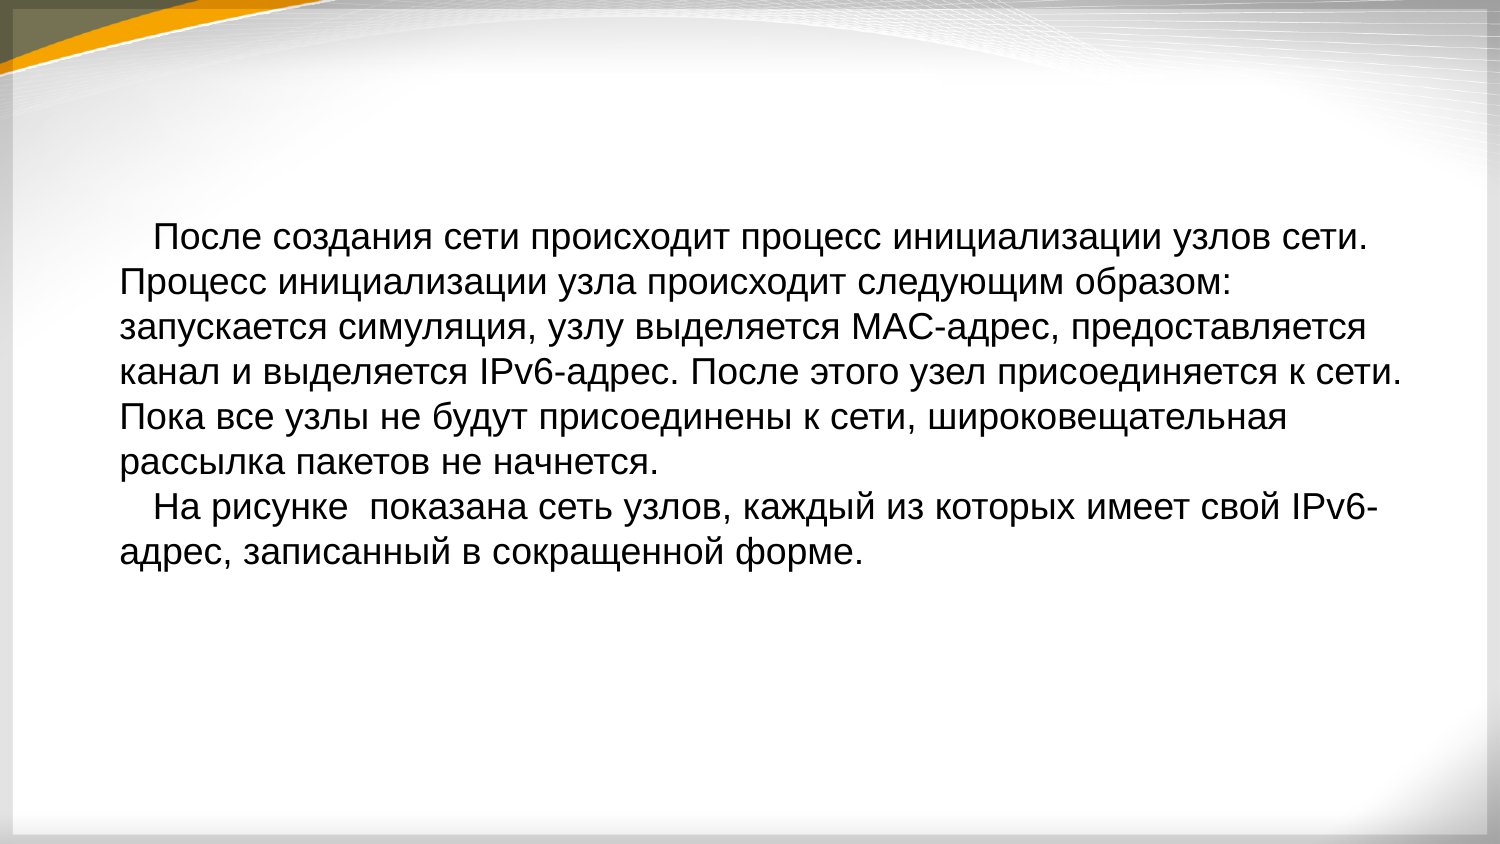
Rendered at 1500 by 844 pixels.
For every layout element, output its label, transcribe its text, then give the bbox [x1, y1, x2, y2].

picture [0, 0, 1500, 844]
list После создания сети происходит процесс инициализации узлов сети. Процесс инициализации узла происходит следующим образом: запускается симуляция, узлу выделяется MAC-адрес, предоставляется канал и выделяется IPv6-адрес. После этого узел присоединяется к сети. Пока все узлы не будут присоединены к сети, широковещательная рассылка пакетов не начнется. На рисунке показана сеть узлов, каждый из которых имеет свой IPv6-адрес, записанный в сокращенной форме. [75, 196, 1425, 808]
